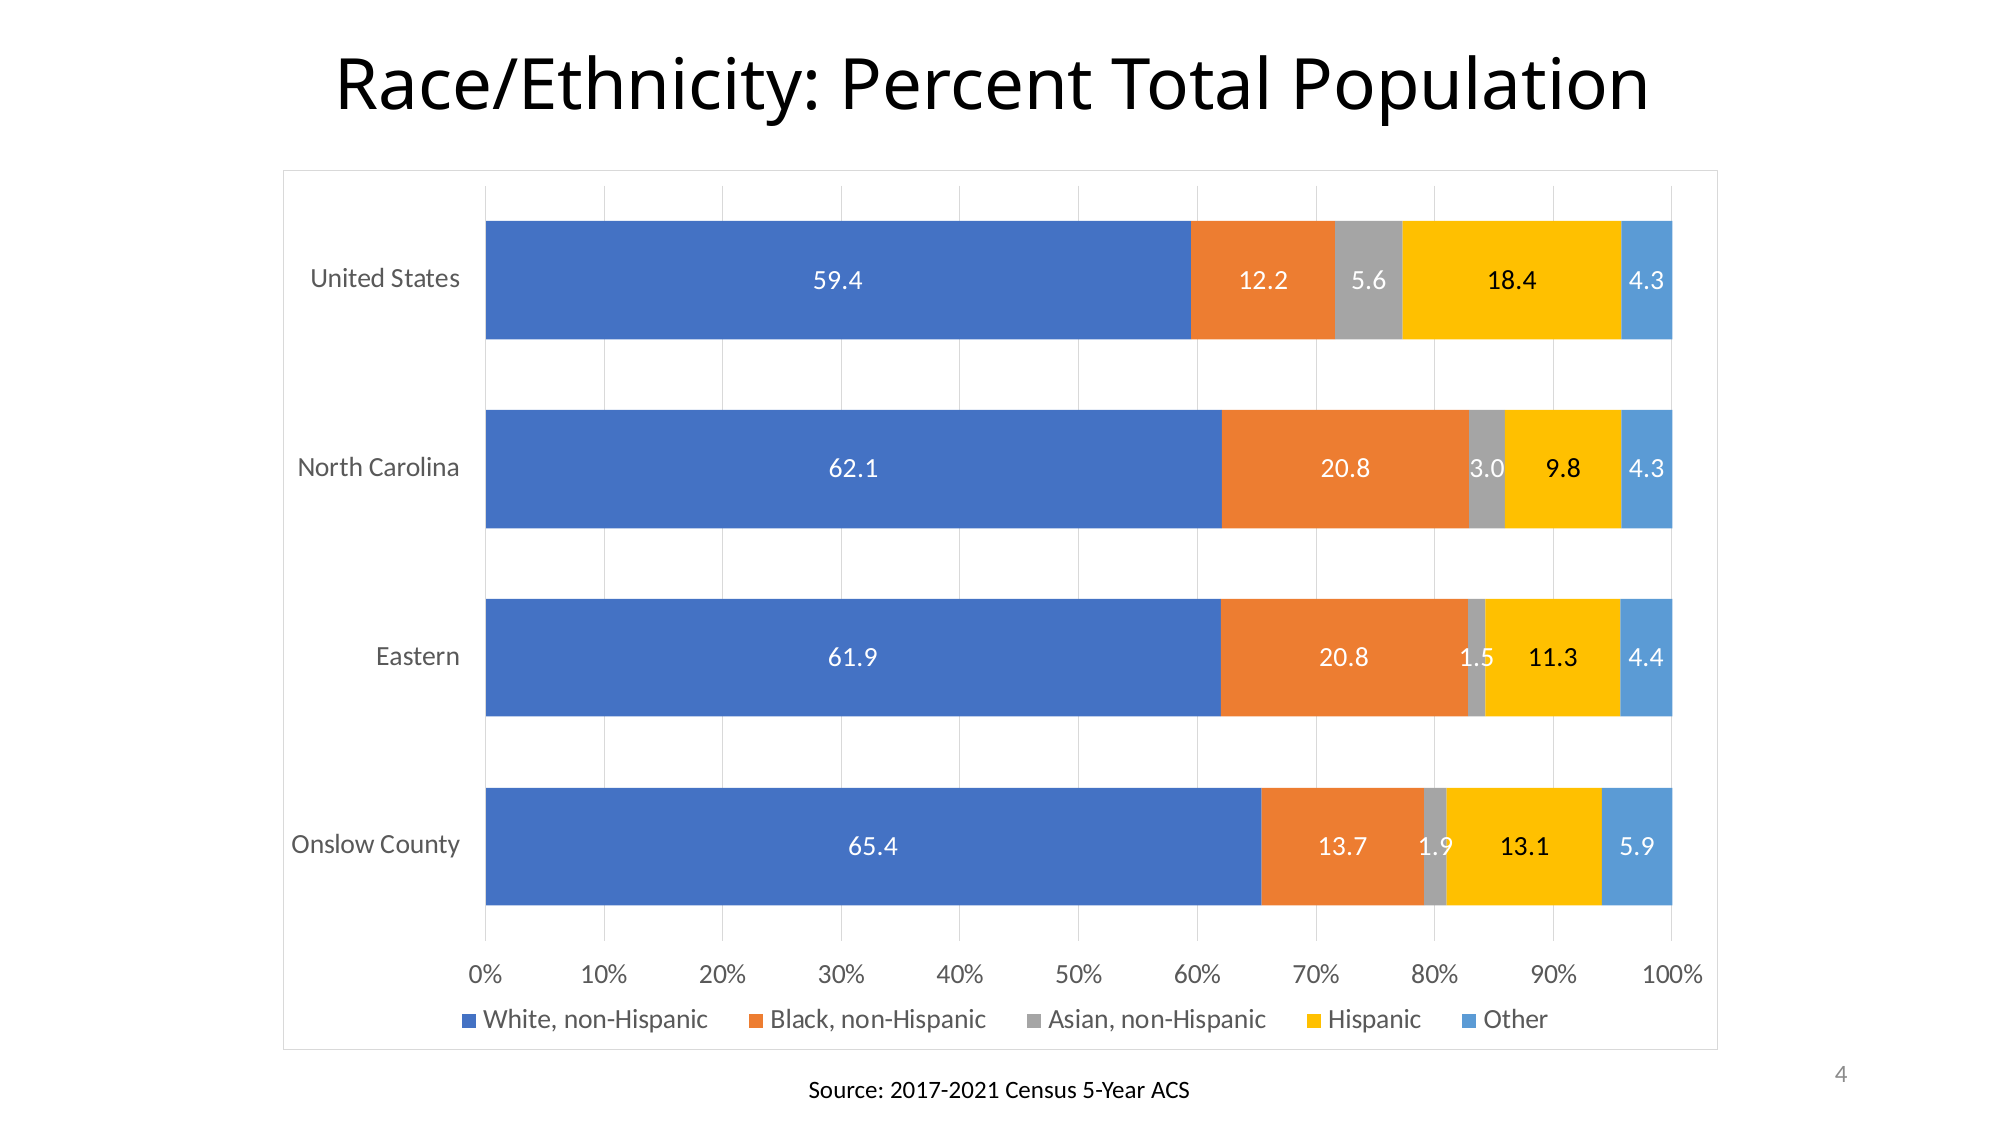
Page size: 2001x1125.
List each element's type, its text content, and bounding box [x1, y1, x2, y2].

slide_number 4 [1412, 1042, 1863, 1103]
picture [282, 169, 1718, 1050]
title Race/Ethnicity: Percent Total Population [24, 5, 1963, 169]
text_box Source: 2017-2021 Census 5-Year ACS [793, 1065, 1207, 1111]
